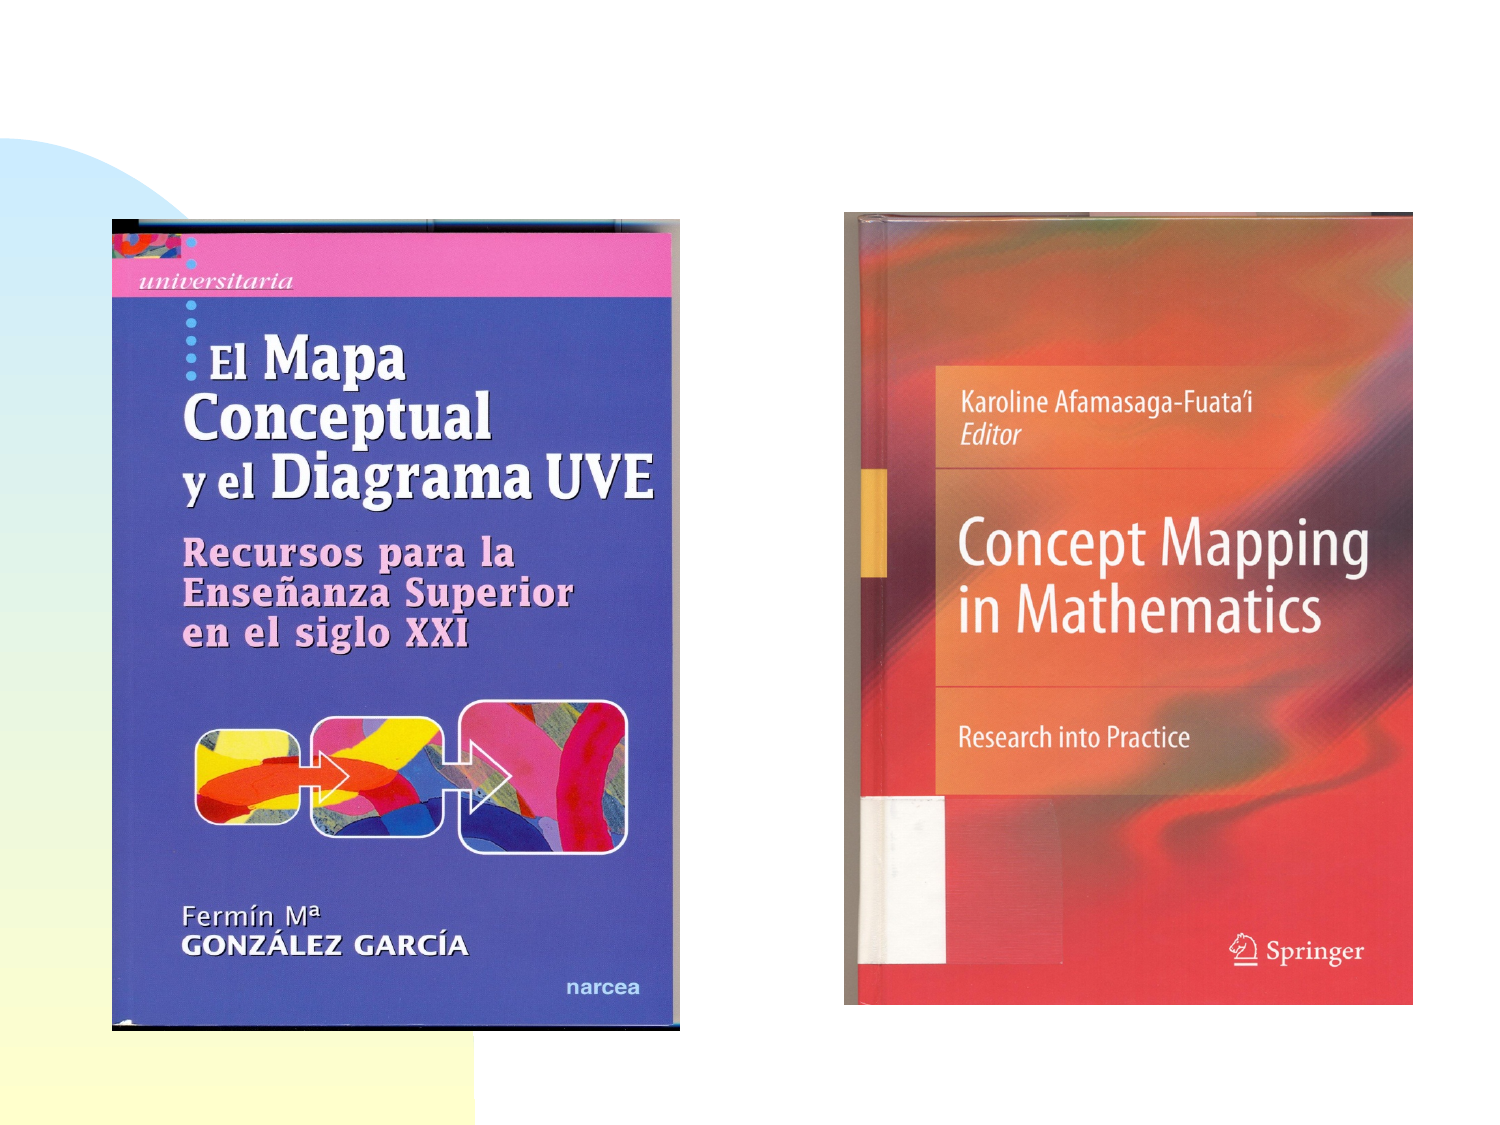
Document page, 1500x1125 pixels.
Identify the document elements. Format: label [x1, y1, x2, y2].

picture [844, 212, 1413, 1005]
list [111, 219, 680, 1032]
